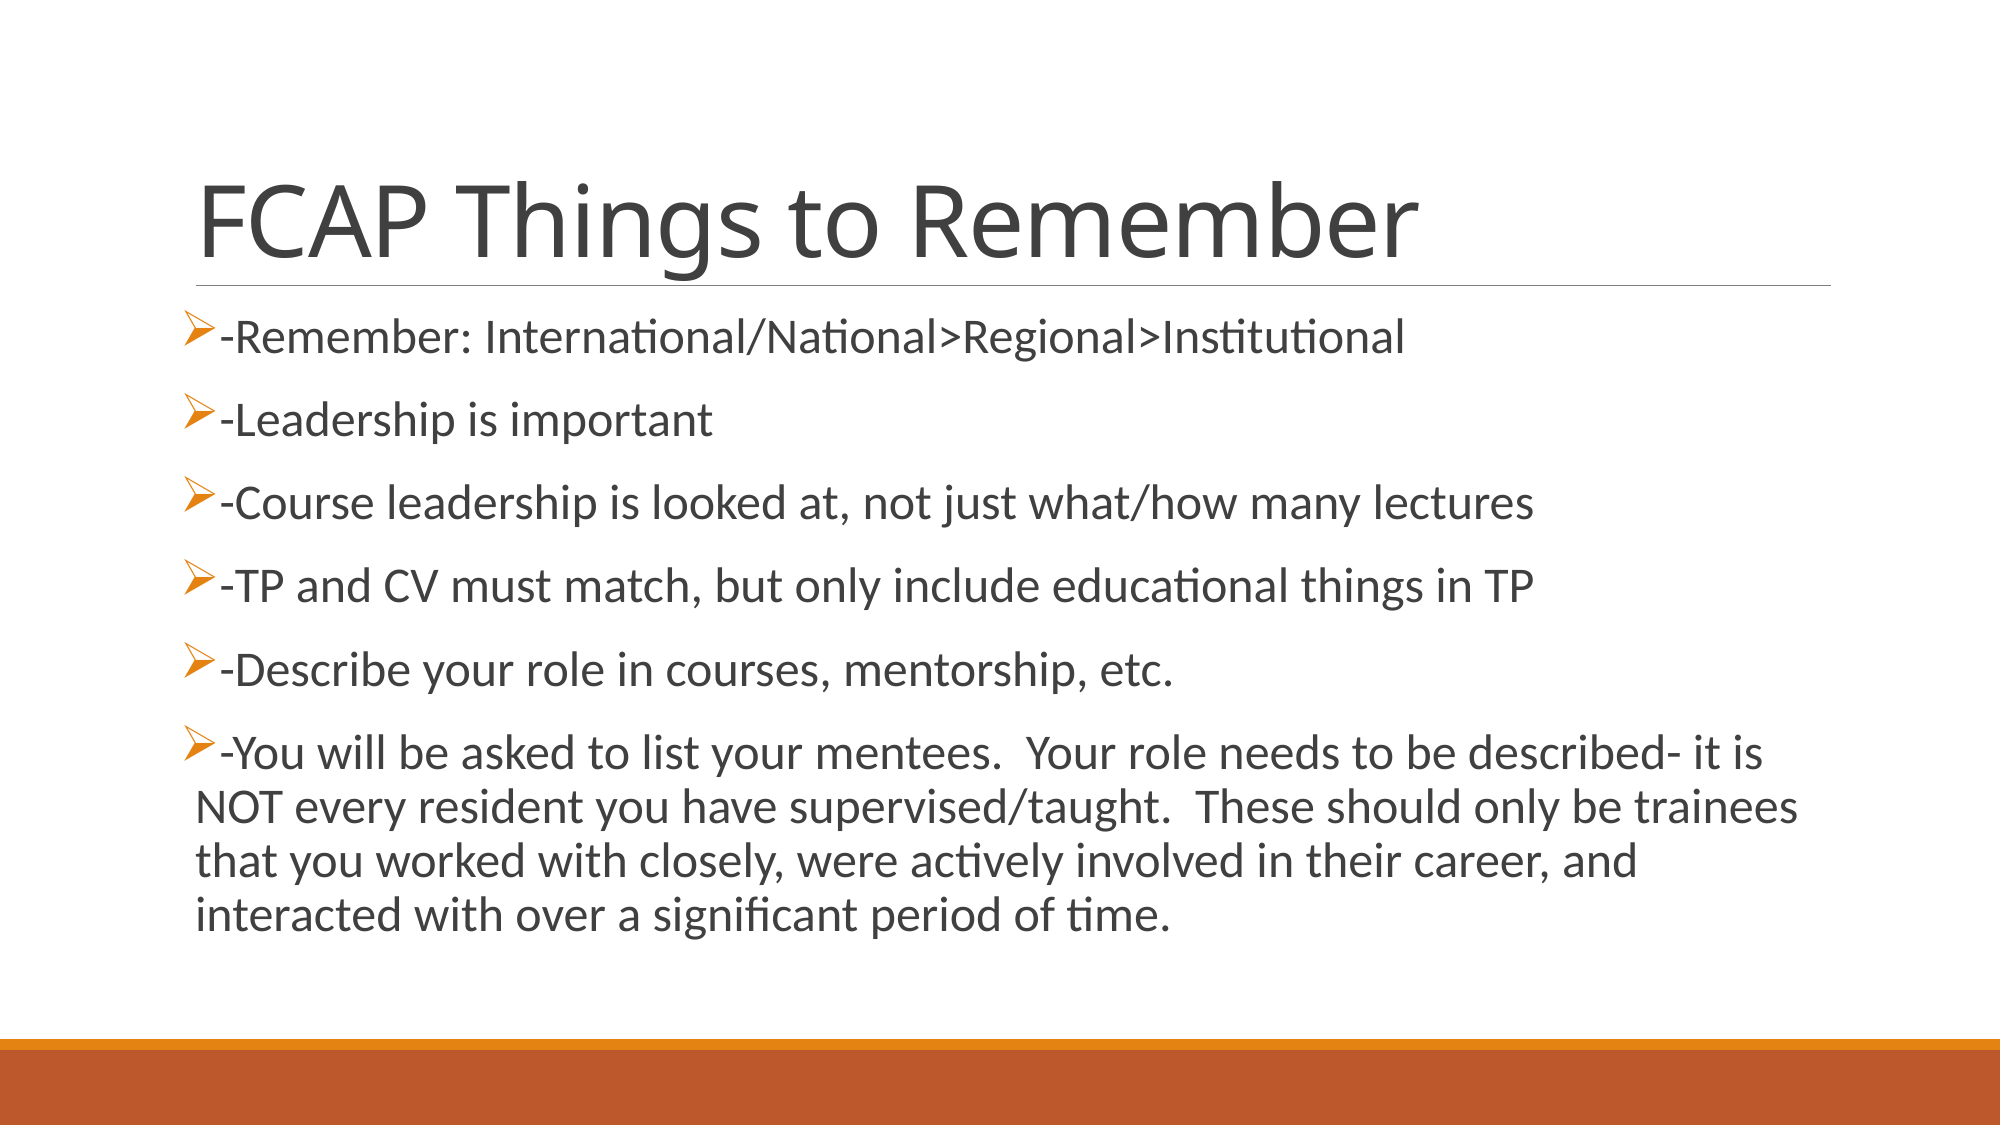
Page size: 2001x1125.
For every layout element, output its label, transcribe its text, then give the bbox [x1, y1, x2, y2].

title FCAP Things to Remember [180, 47, 1830, 285]
list -Remember: International/National>Regional>Institutional -Leadership is important -Course leadership is looked at, not just what/how many lectures -TP and CV must match, but only include educational things in TP -Describe your role in courses, mentorship, etc. -You will be asked to list your mentees. Your role needs to be described- it is NOT every resident you have supervised/taught. These should only be trainees that you worked with closely, were actively involved in their career, and interacted with over a significant period of time. [180, 302, 1830, 963]
